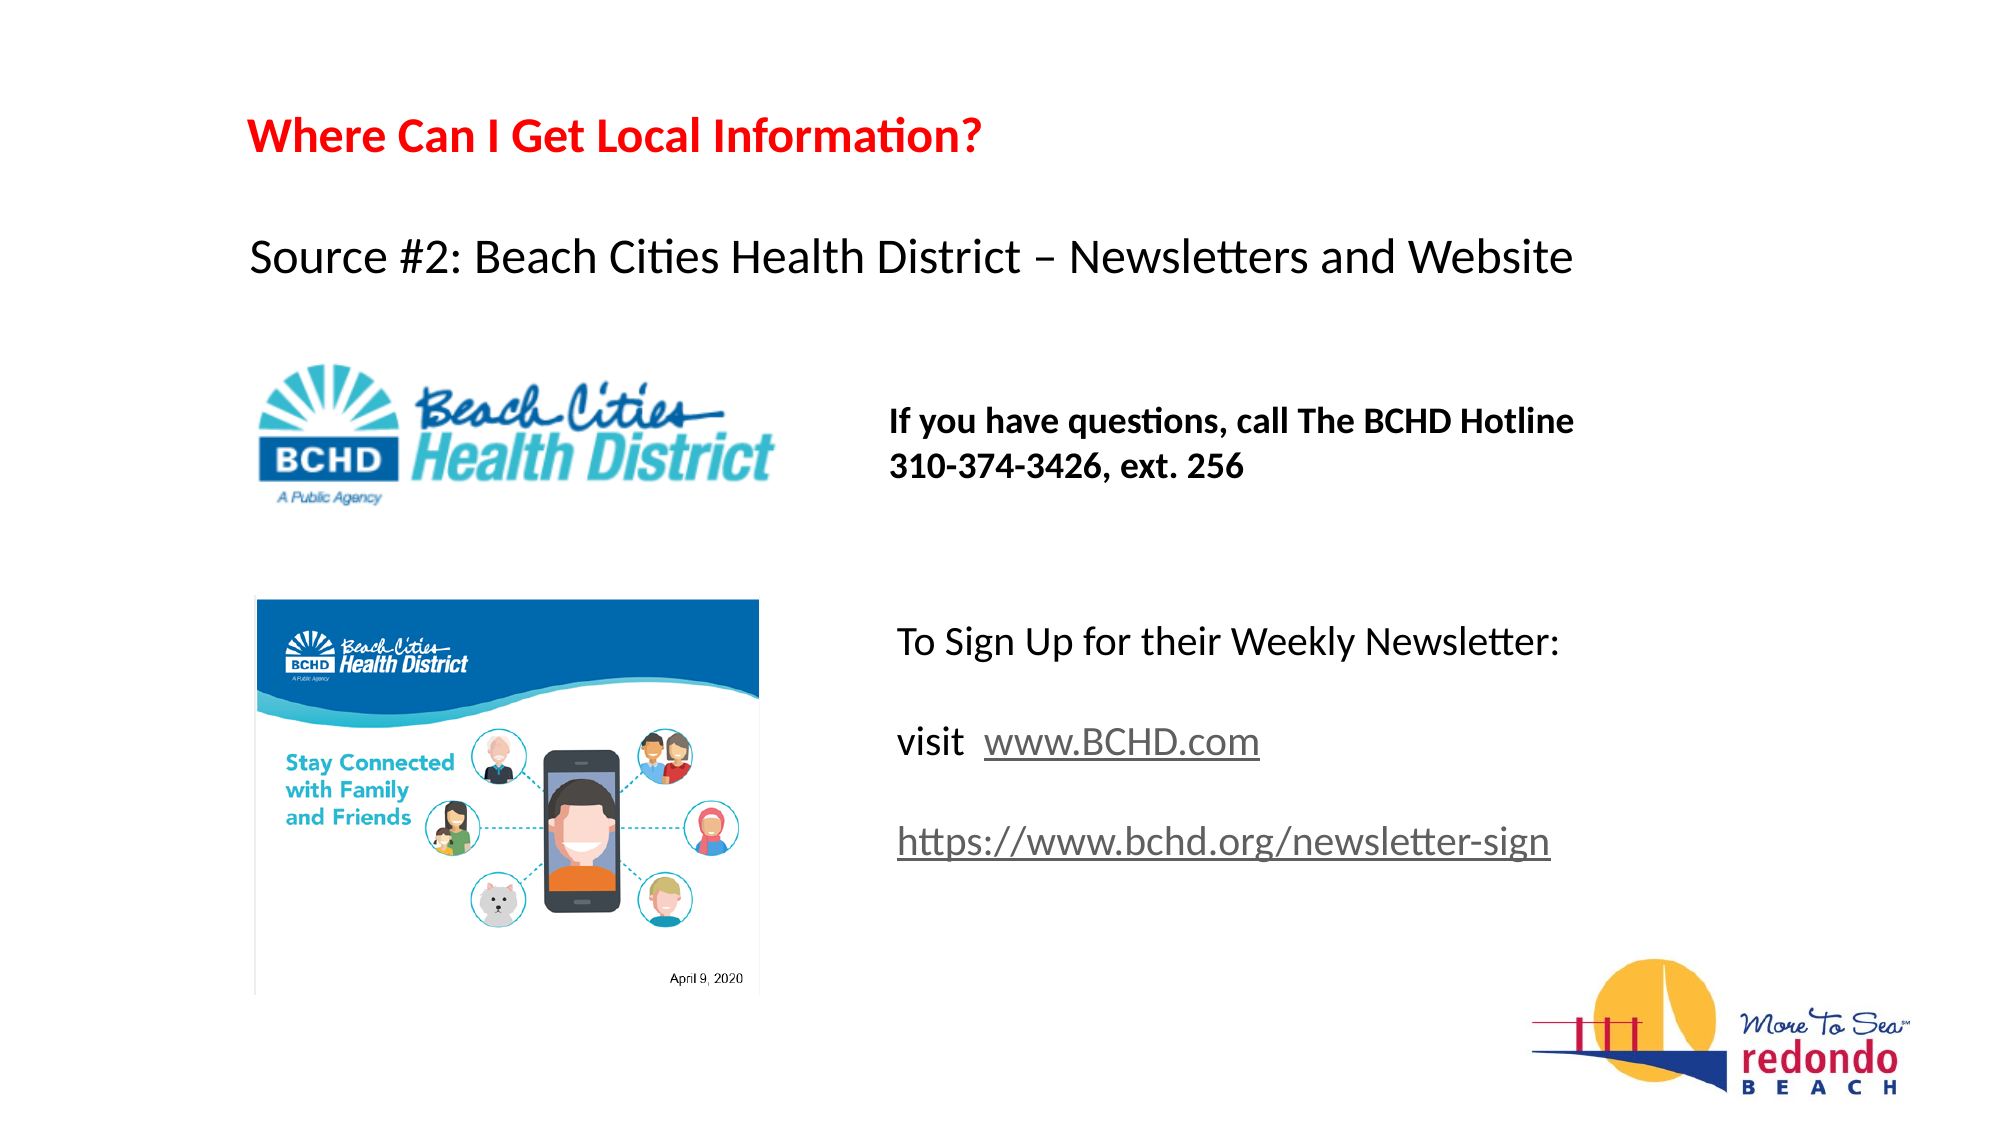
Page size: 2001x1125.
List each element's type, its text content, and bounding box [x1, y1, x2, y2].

text_box If you have questions, call The BCHD Hotline 310-374-3426, ext. 256 [874, 389, 1591, 494]
text_box Source #2: Beach Cities Health District – Newsletters and Website [234, 215, 1804, 291]
picture [254, 595, 760, 995]
text_box To Sign Up for their Weekly Newsletter: visit www.BCHD.com https://www.bchd.org/newsletter-sign [882, 606, 1594, 972]
text_box Where Can I Get Local Information? [232, 95, 1041, 170]
picture [234, 331, 810, 556]
picture [1525, 930, 1916, 1125]
